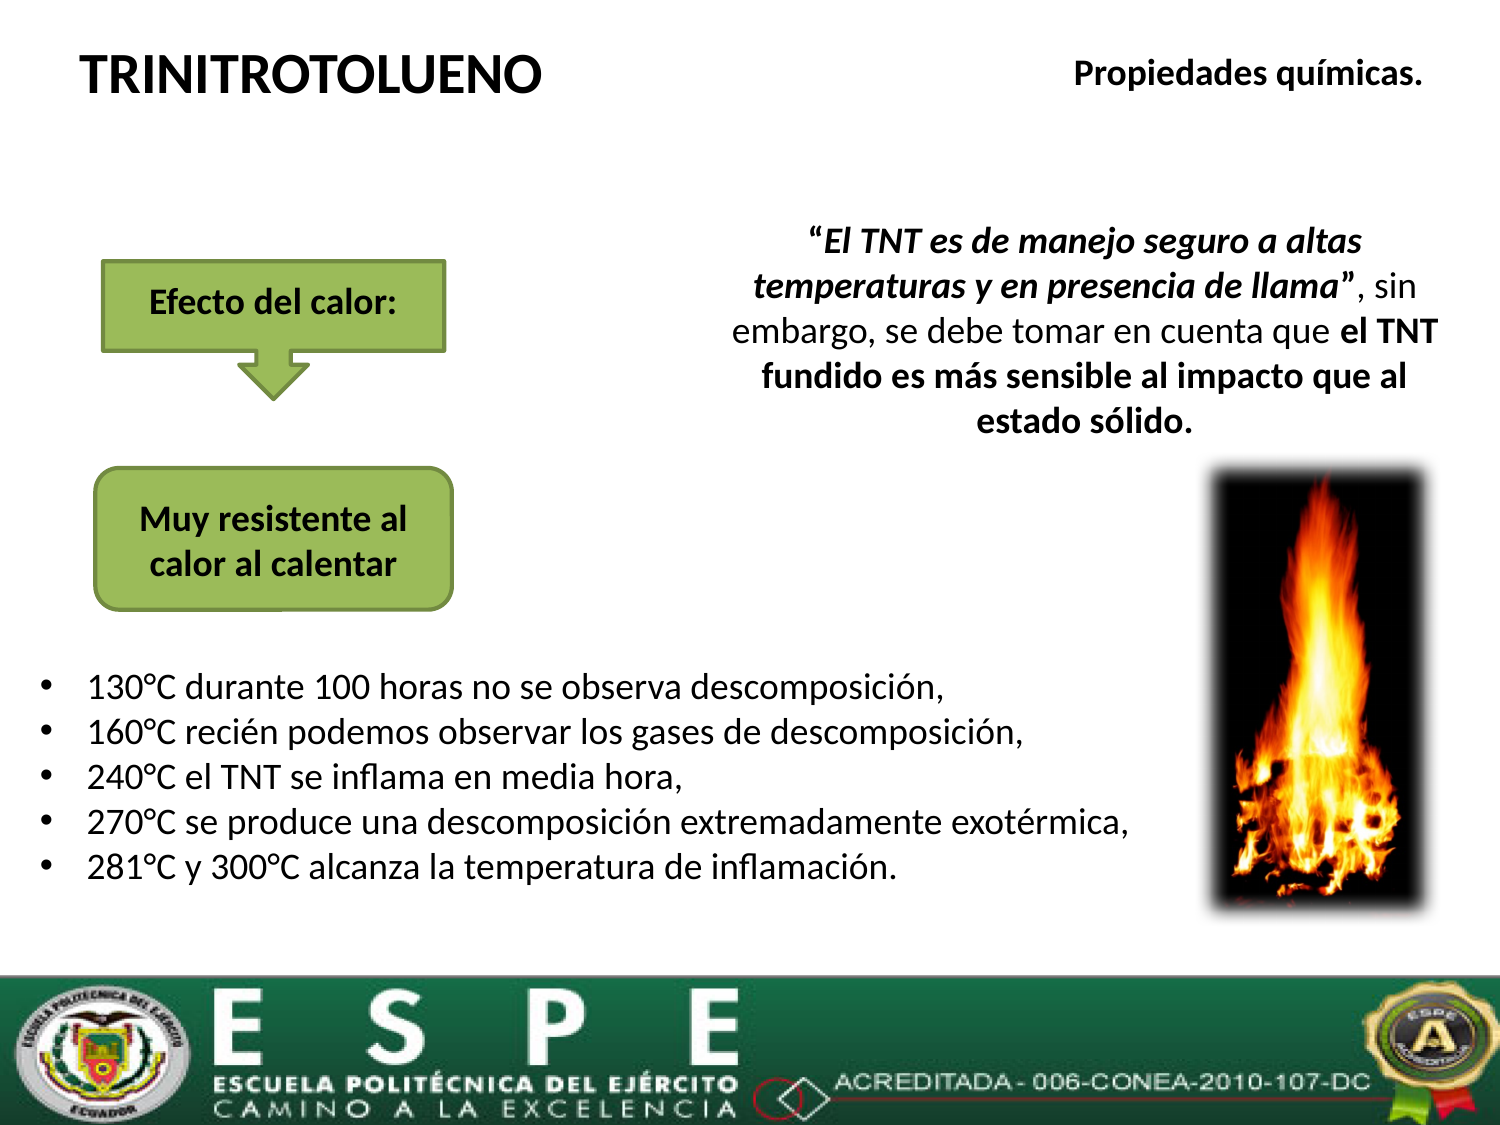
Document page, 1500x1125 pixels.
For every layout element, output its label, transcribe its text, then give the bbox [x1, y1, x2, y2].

text_box Muy resistente al calor al calentar [93, 465, 454, 612]
picture [0, 975, 1500, 1125]
picture [1193, 451, 1441, 927]
text_box TRINITROTOLUENO [64, 27, 609, 113]
text_box 130°C durante 100 horas no se observa descomposición, 160°C recién podemos observar los gases de descomposición, 240°C el TNT se inflama en media hora, 270°C se produce una descomposición extremadamente exotérmica, 281°C y 300°C alcanza la temperatura de inflamación. [25, 609, 1188, 895]
text_box “El TNT es de manejo seguro a altas temperaturas y en presencia de llama”, sin embargo, se debe tomar en cuenta que el TNT fundido es más sensible al impacto que al estado sólido. [710, 208, 1461, 449]
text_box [102, 260, 445, 400]
text_box Propiedades químicas. [1058, 40, 1439, 101]
